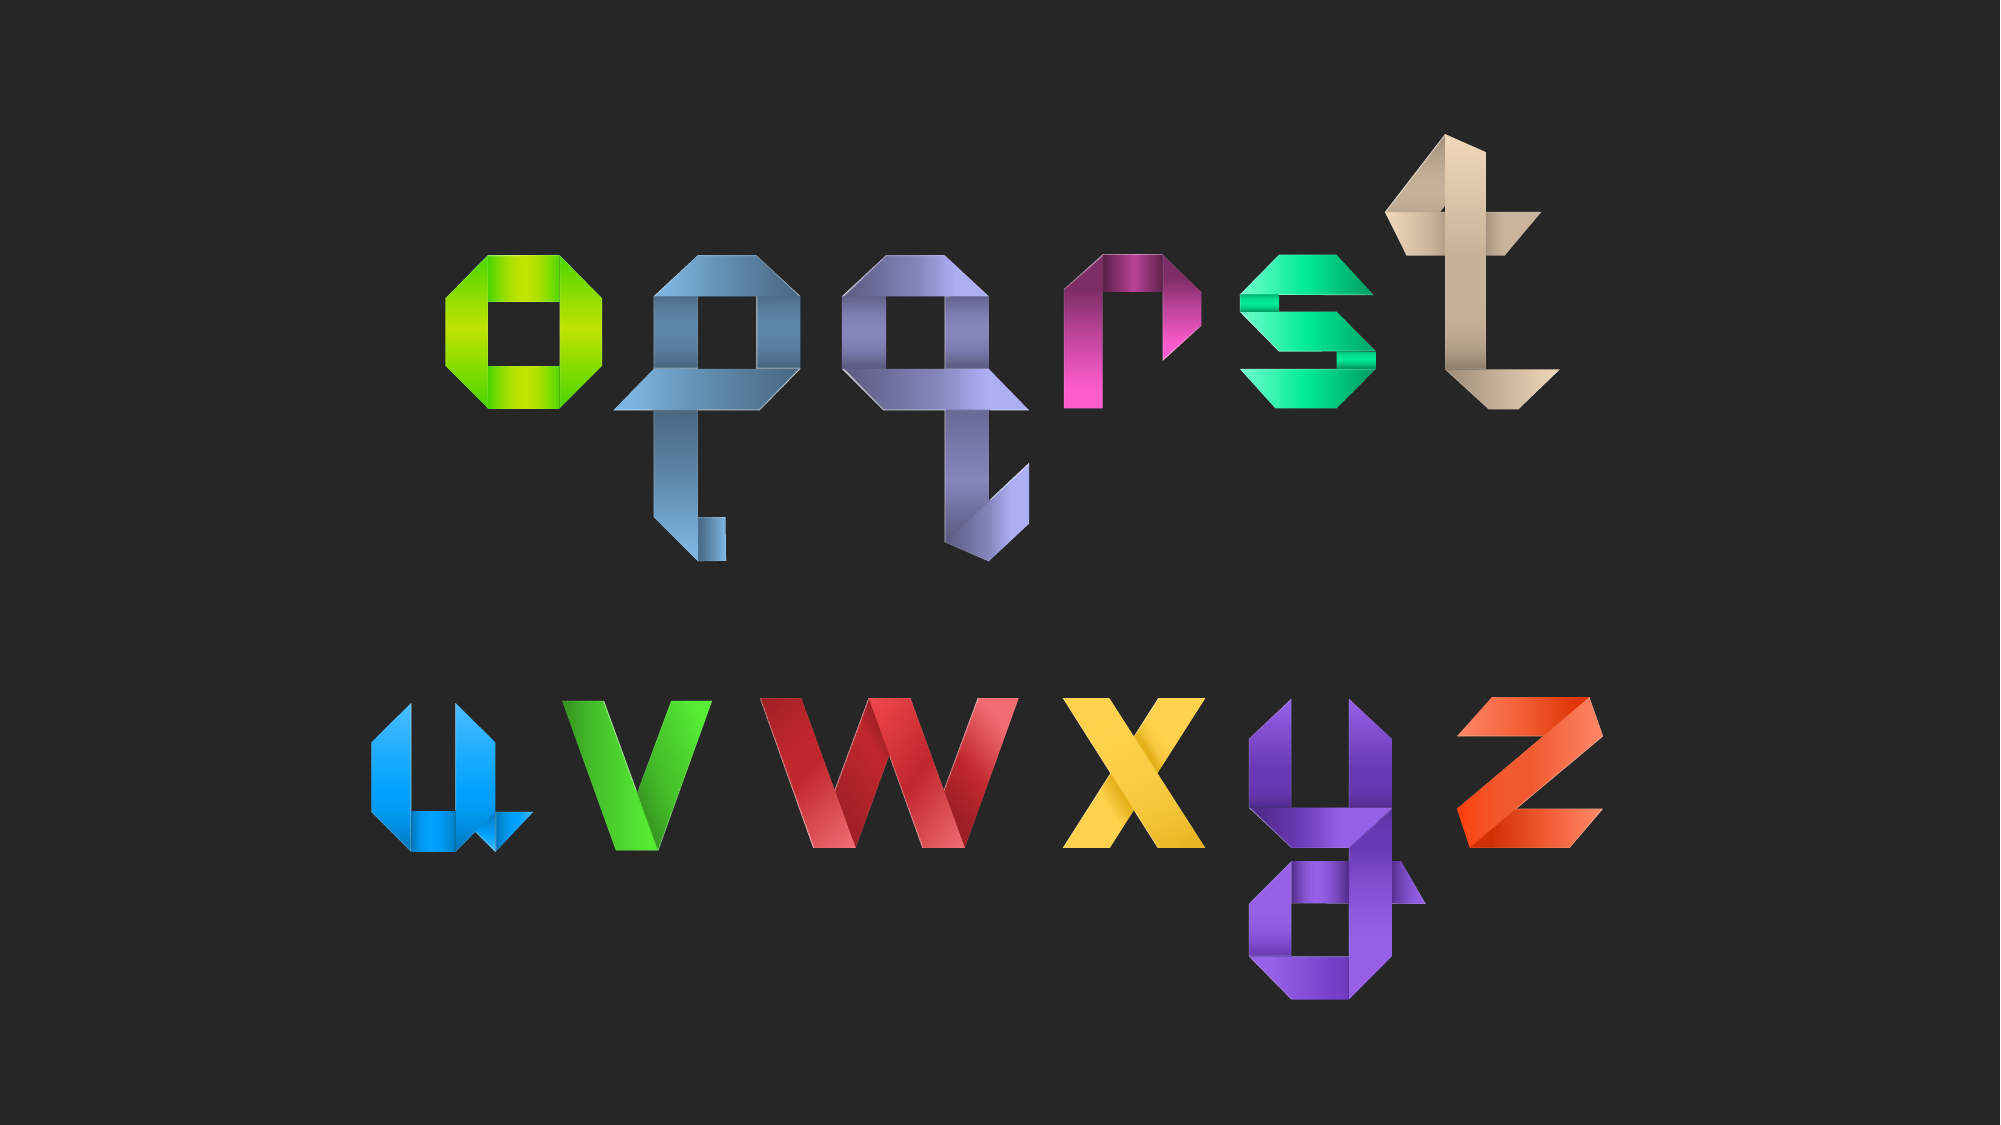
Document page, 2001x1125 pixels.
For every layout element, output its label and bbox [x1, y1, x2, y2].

picture [444, 133, 1577, 563]
picture [349, 585, 1603, 1000]
